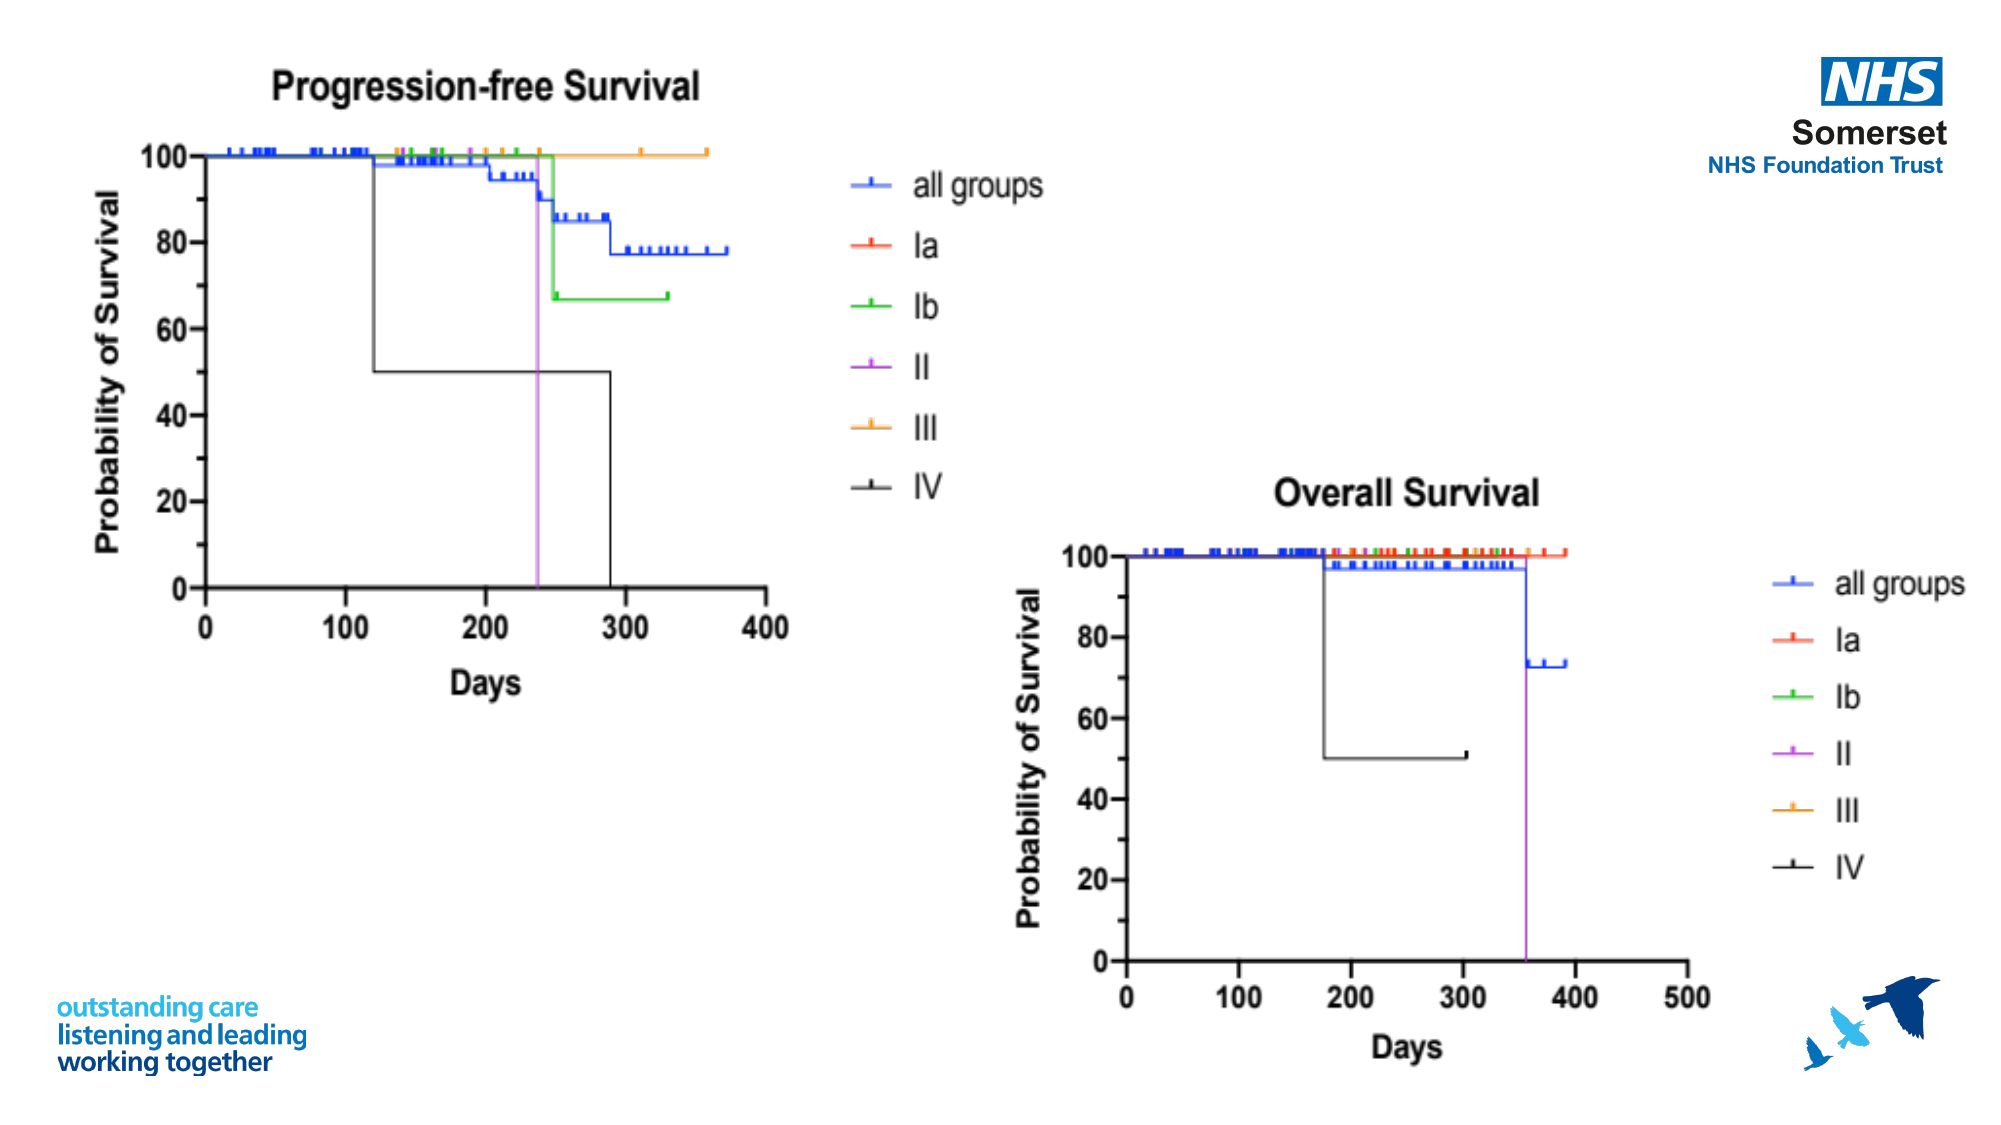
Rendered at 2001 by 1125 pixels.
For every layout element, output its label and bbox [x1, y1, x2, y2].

picture [1702, 57, 1952, 208]
picture [78, 49, 1972, 1076]
